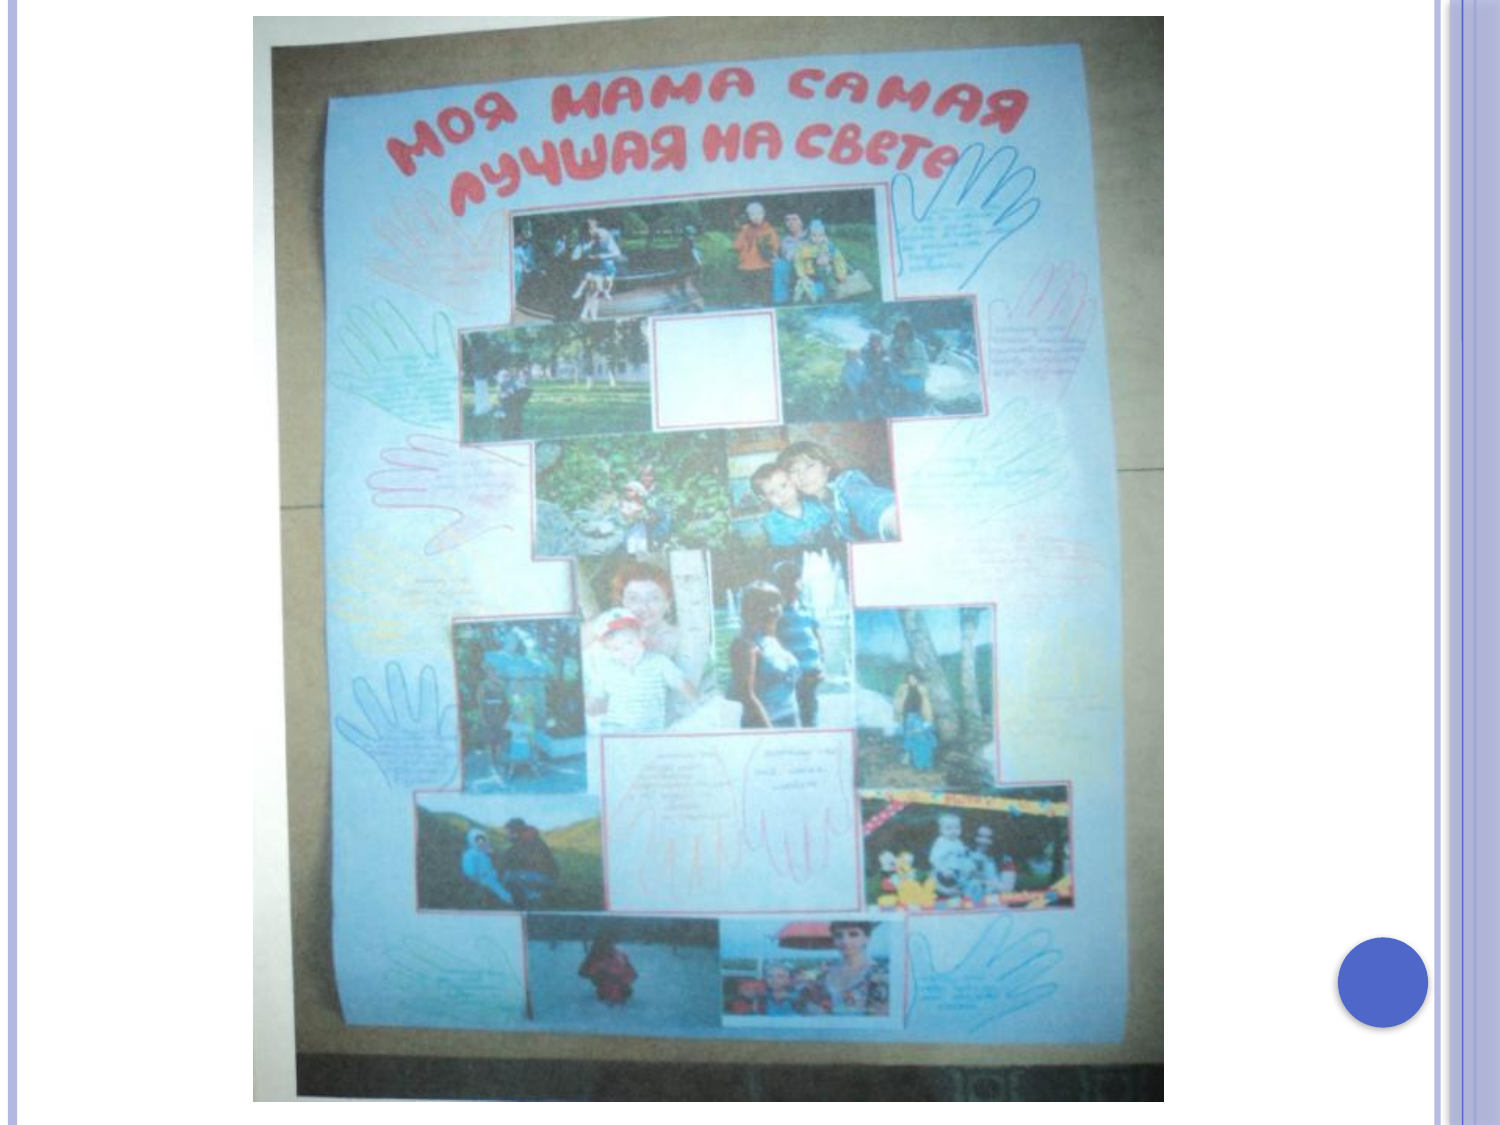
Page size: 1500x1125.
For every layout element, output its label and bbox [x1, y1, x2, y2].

list [253, 16, 1164, 1103]
